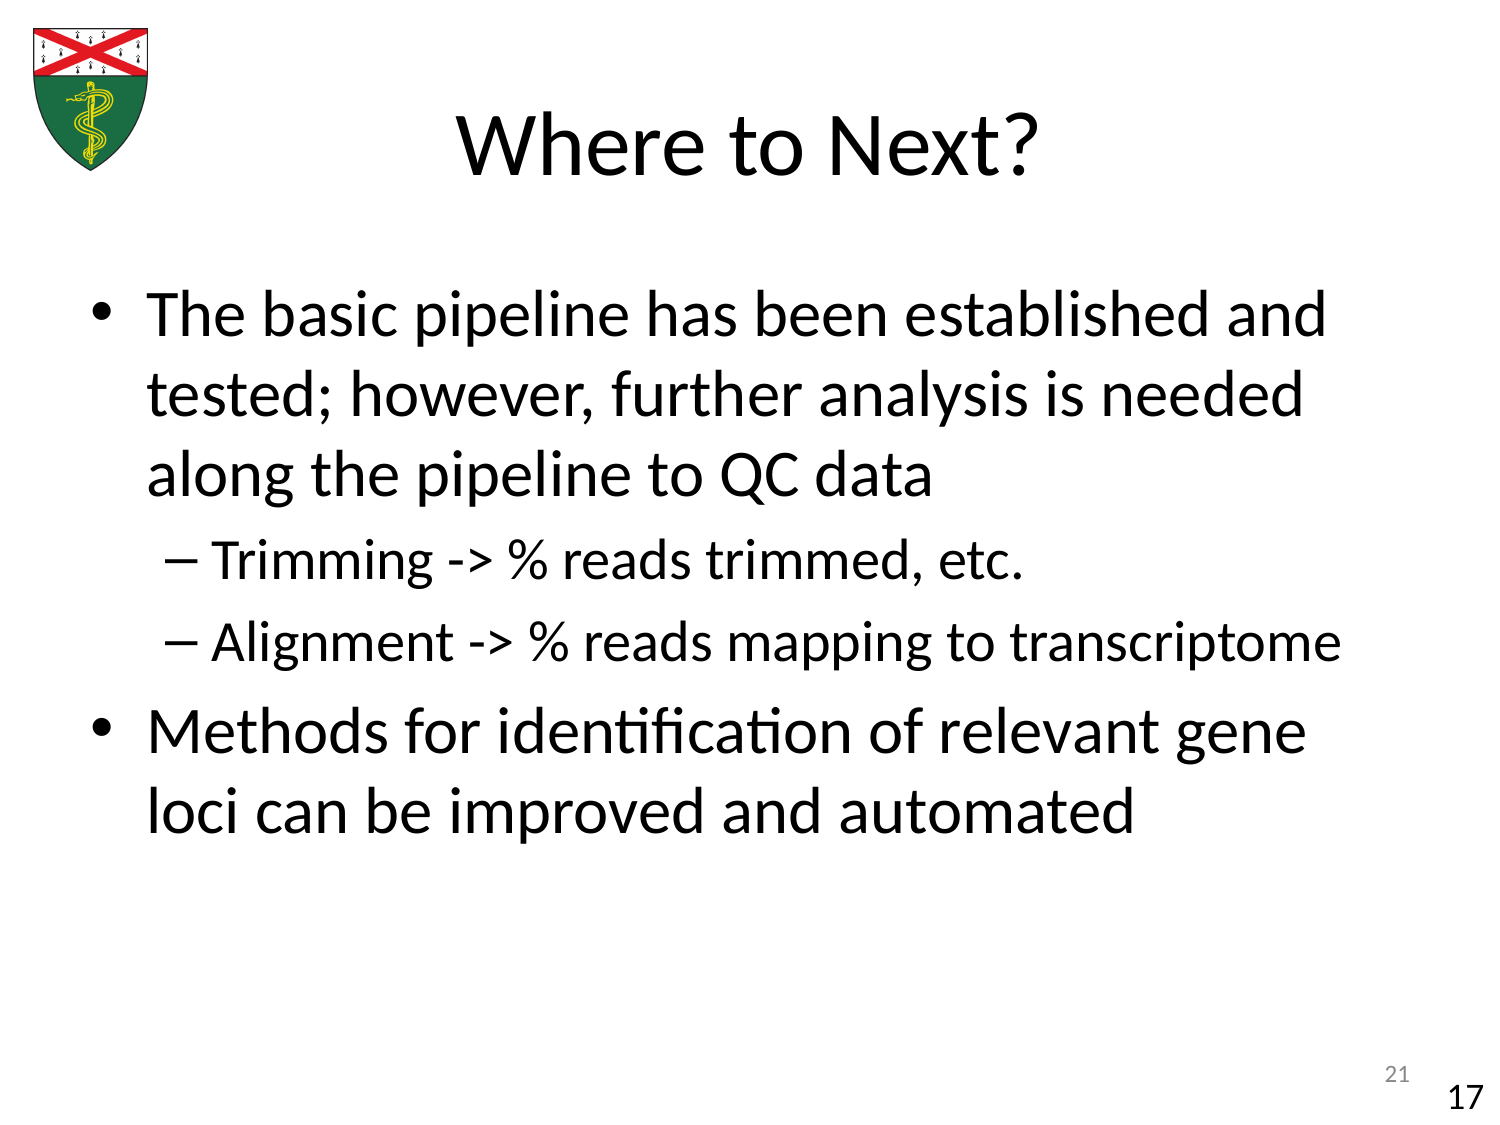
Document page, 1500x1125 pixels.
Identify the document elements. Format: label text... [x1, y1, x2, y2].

title Where to Next? [75, 45, 1425, 233]
text_box 17 [1431, 1064, 1500, 1125]
slide_number 21 [1074, 1042, 1425, 1103]
picture [33, 28, 148, 171]
list The basic pipeline has been established and tested; however, further analysis is needed along the pipeline to QC data Trimming -> % reads trimmed, etc. Alignment -> % reads mapping to transcriptome Methods for identification of relevant gene loci can be improved and automated [75, 262, 1425, 1005]
